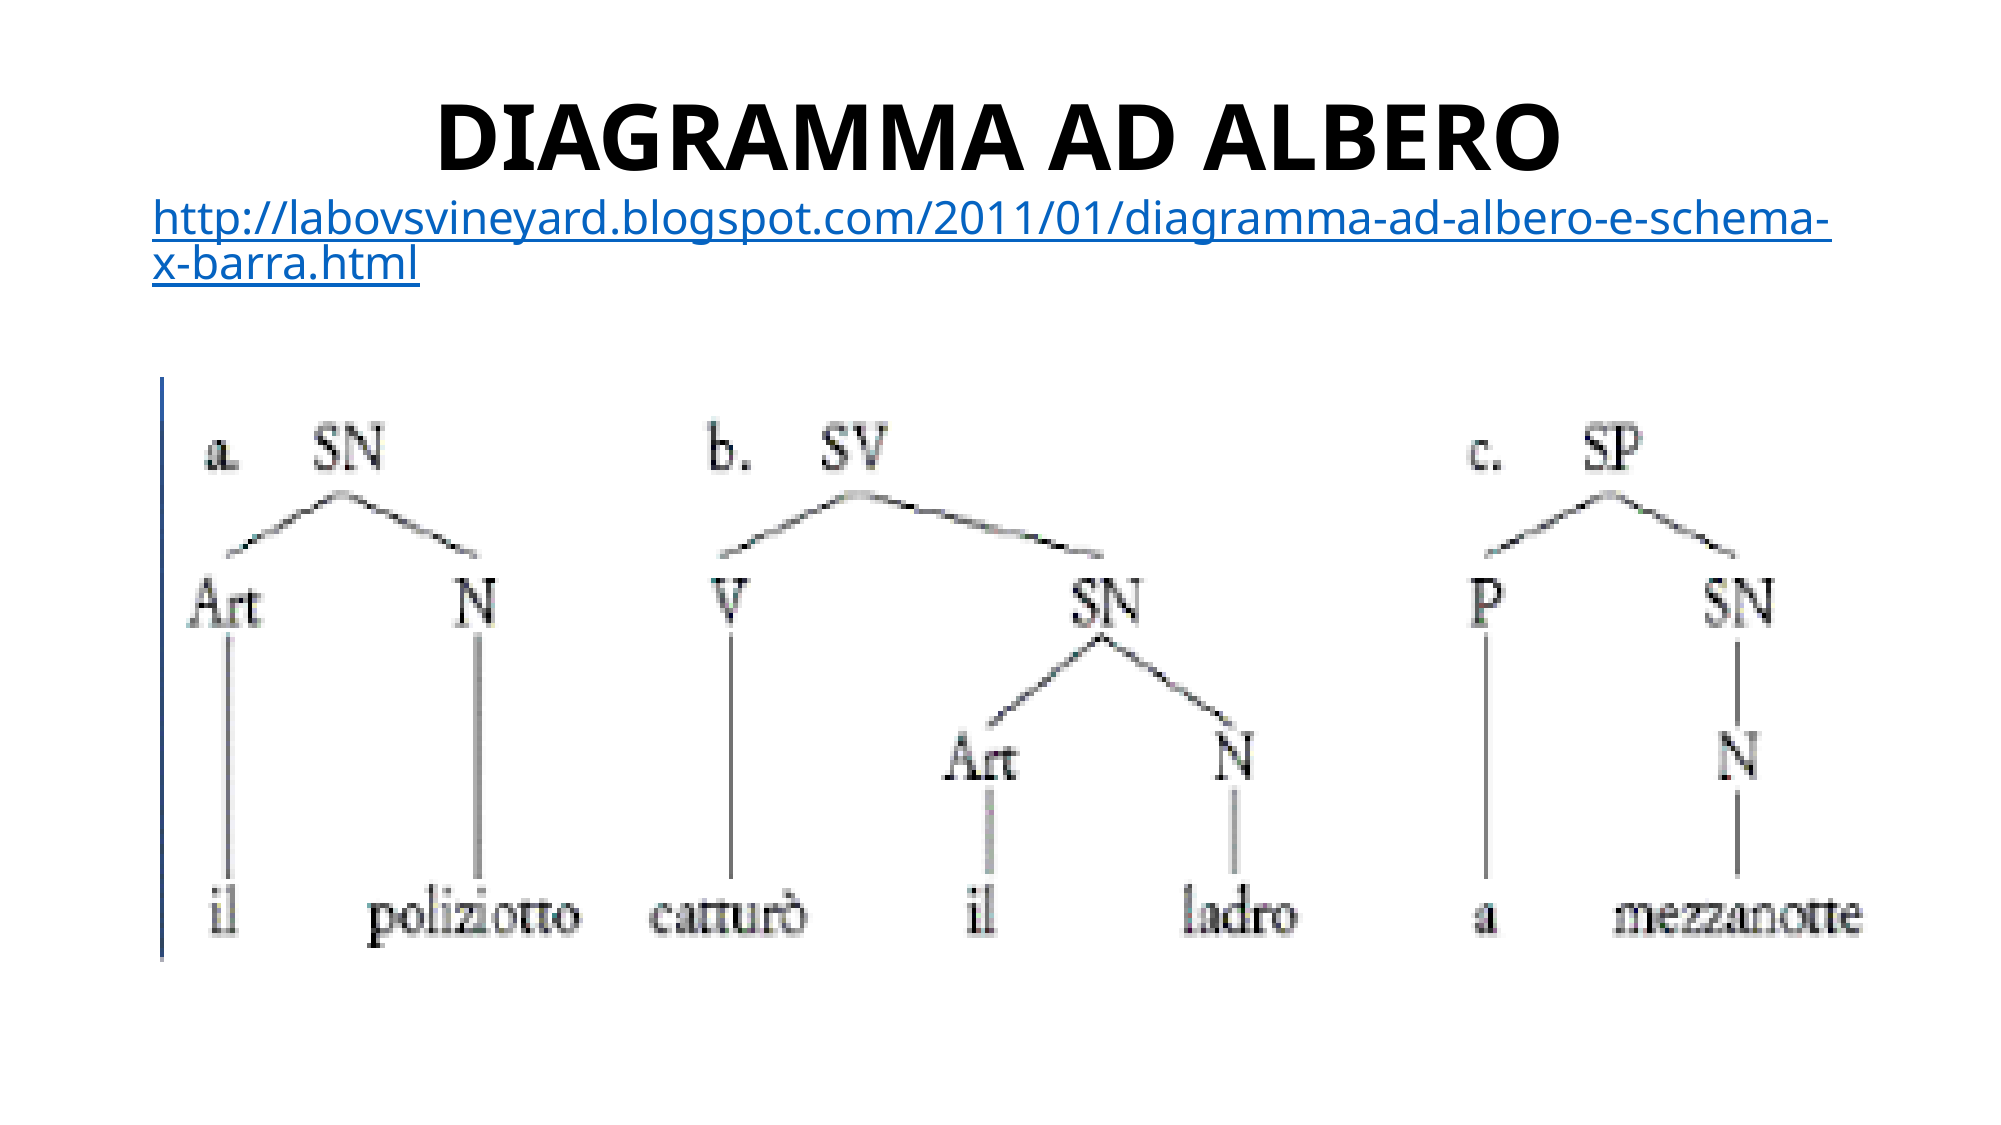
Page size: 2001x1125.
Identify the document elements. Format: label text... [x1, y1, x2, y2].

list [160, 377, 1886, 1012]
title DIAGRAMMA AD ALBERO http://labovsvineyard.blogspot.com/2011/01/diagramma-ad-albero-e-schema-x-barra.html [137, 59, 1863, 278]
